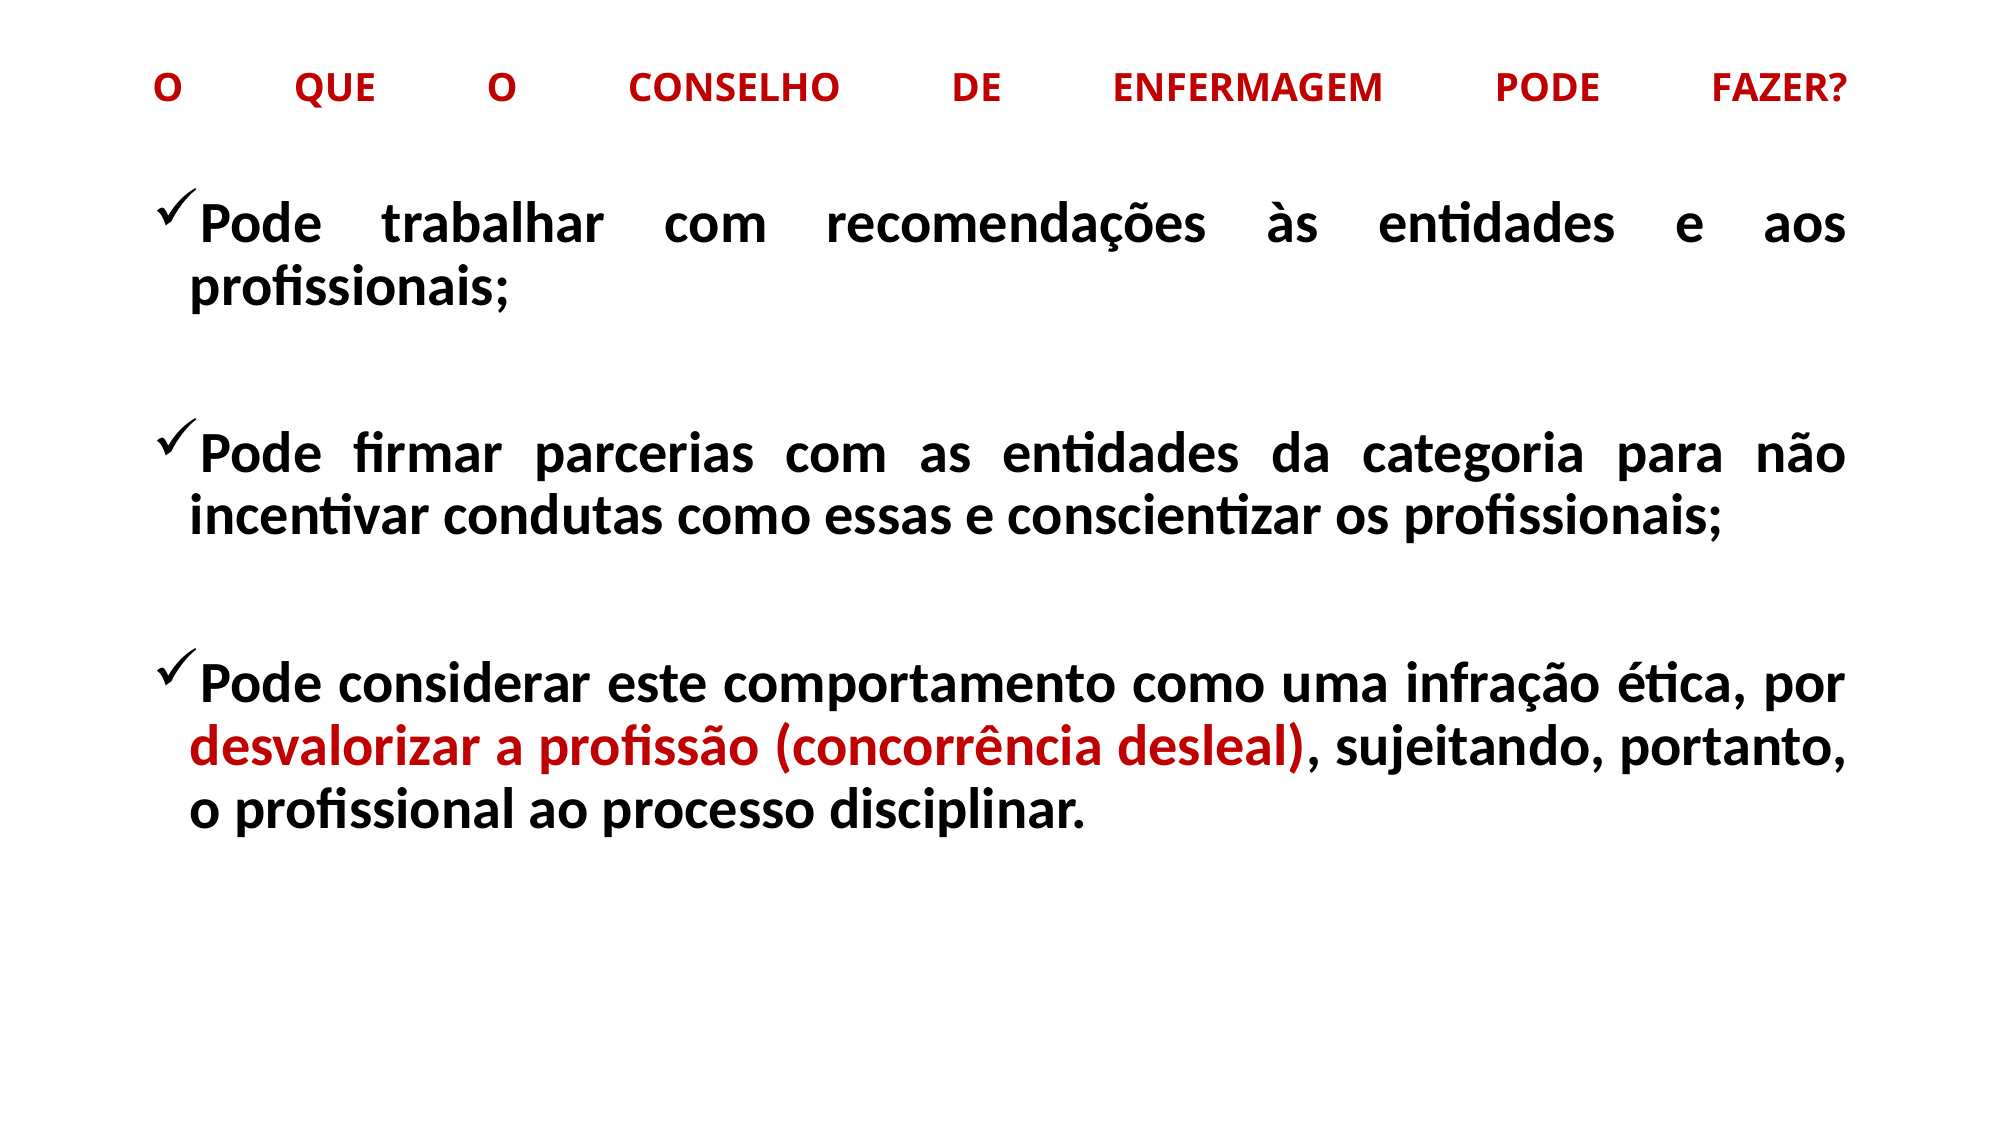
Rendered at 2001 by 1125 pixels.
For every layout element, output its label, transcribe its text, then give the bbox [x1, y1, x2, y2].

title O QUE O CONSELHO DE ENFERMAGEM PODE FAZER? [137, 59, 1863, 165]
list Pode trabalhar com recomendações às entidades e aos profissionais; Pode firmar parcerias com as entidades da categoria para não incentivar condutas como essas e conscientizar os profissionais; Pode considerar este comportamento como uma infração ética, por desvalorizar a profissão (concorrência desleal), sujeitando, portanto, o profissional ao processo disciplinar. [137, 184, 1863, 1014]
